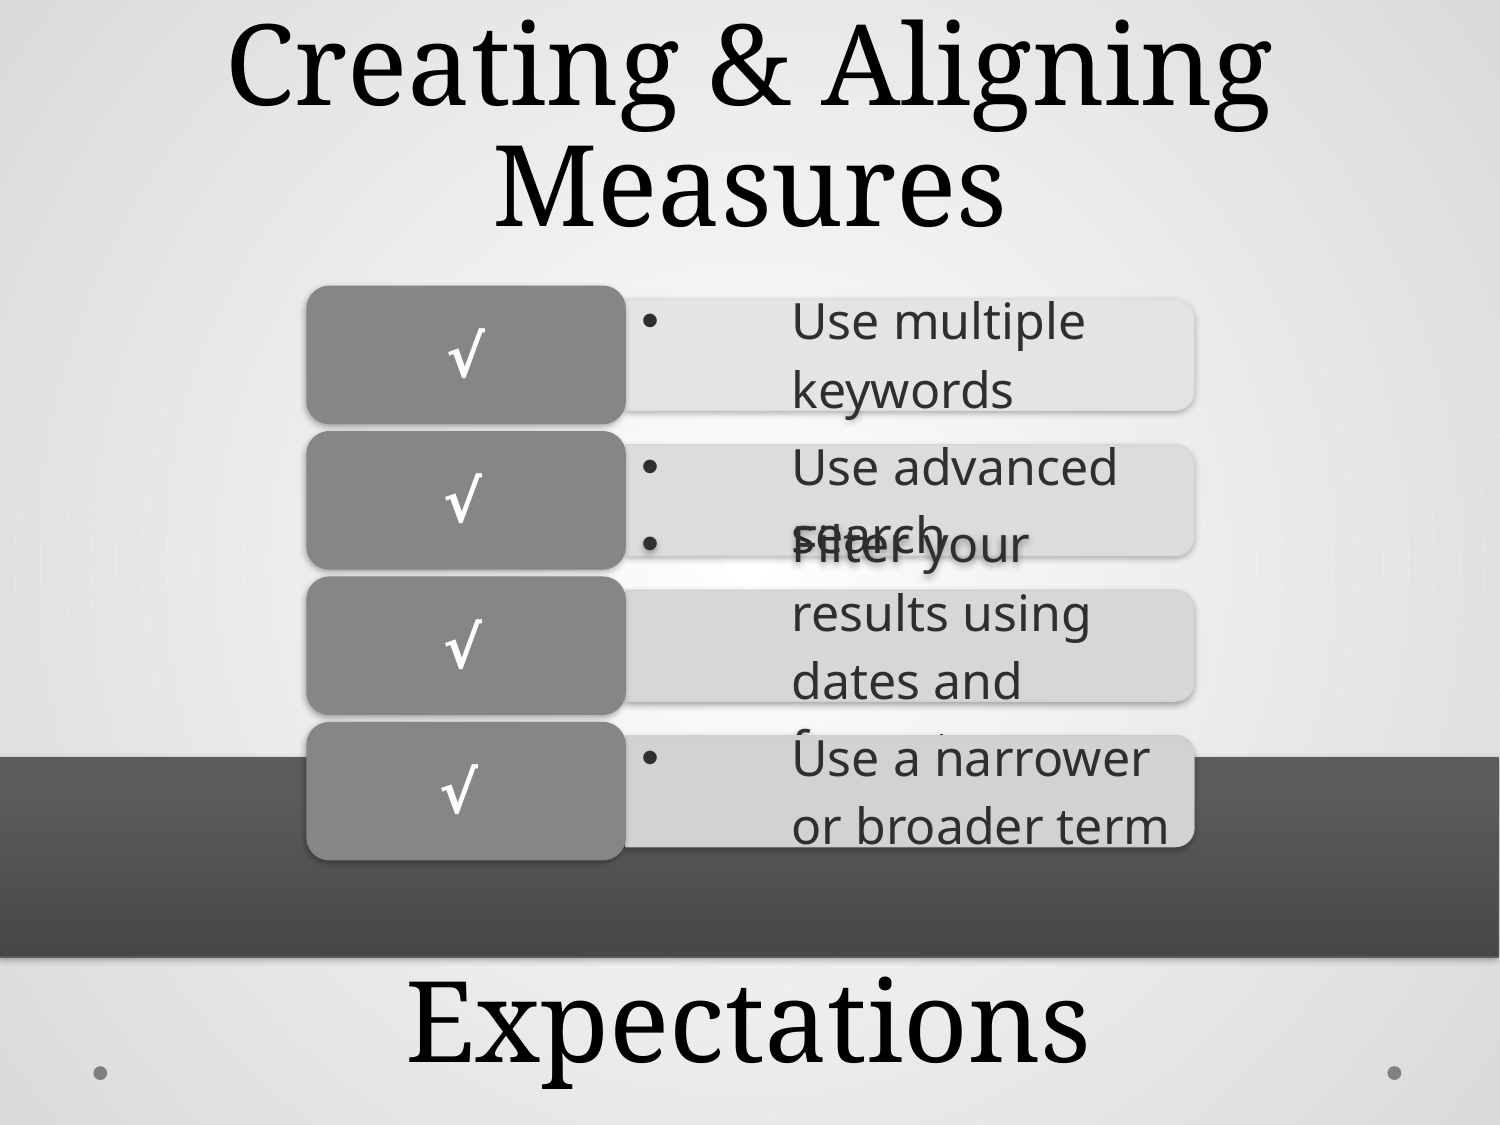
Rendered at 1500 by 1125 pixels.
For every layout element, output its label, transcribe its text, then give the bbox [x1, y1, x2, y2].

text_box Expectations [73, 956, 1424, 1125]
text_box Creating & Aligning Measures [74, 0, 1425, 263]
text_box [306, 285, 1195, 861]
text_box [0, 757, 1499, 958]
